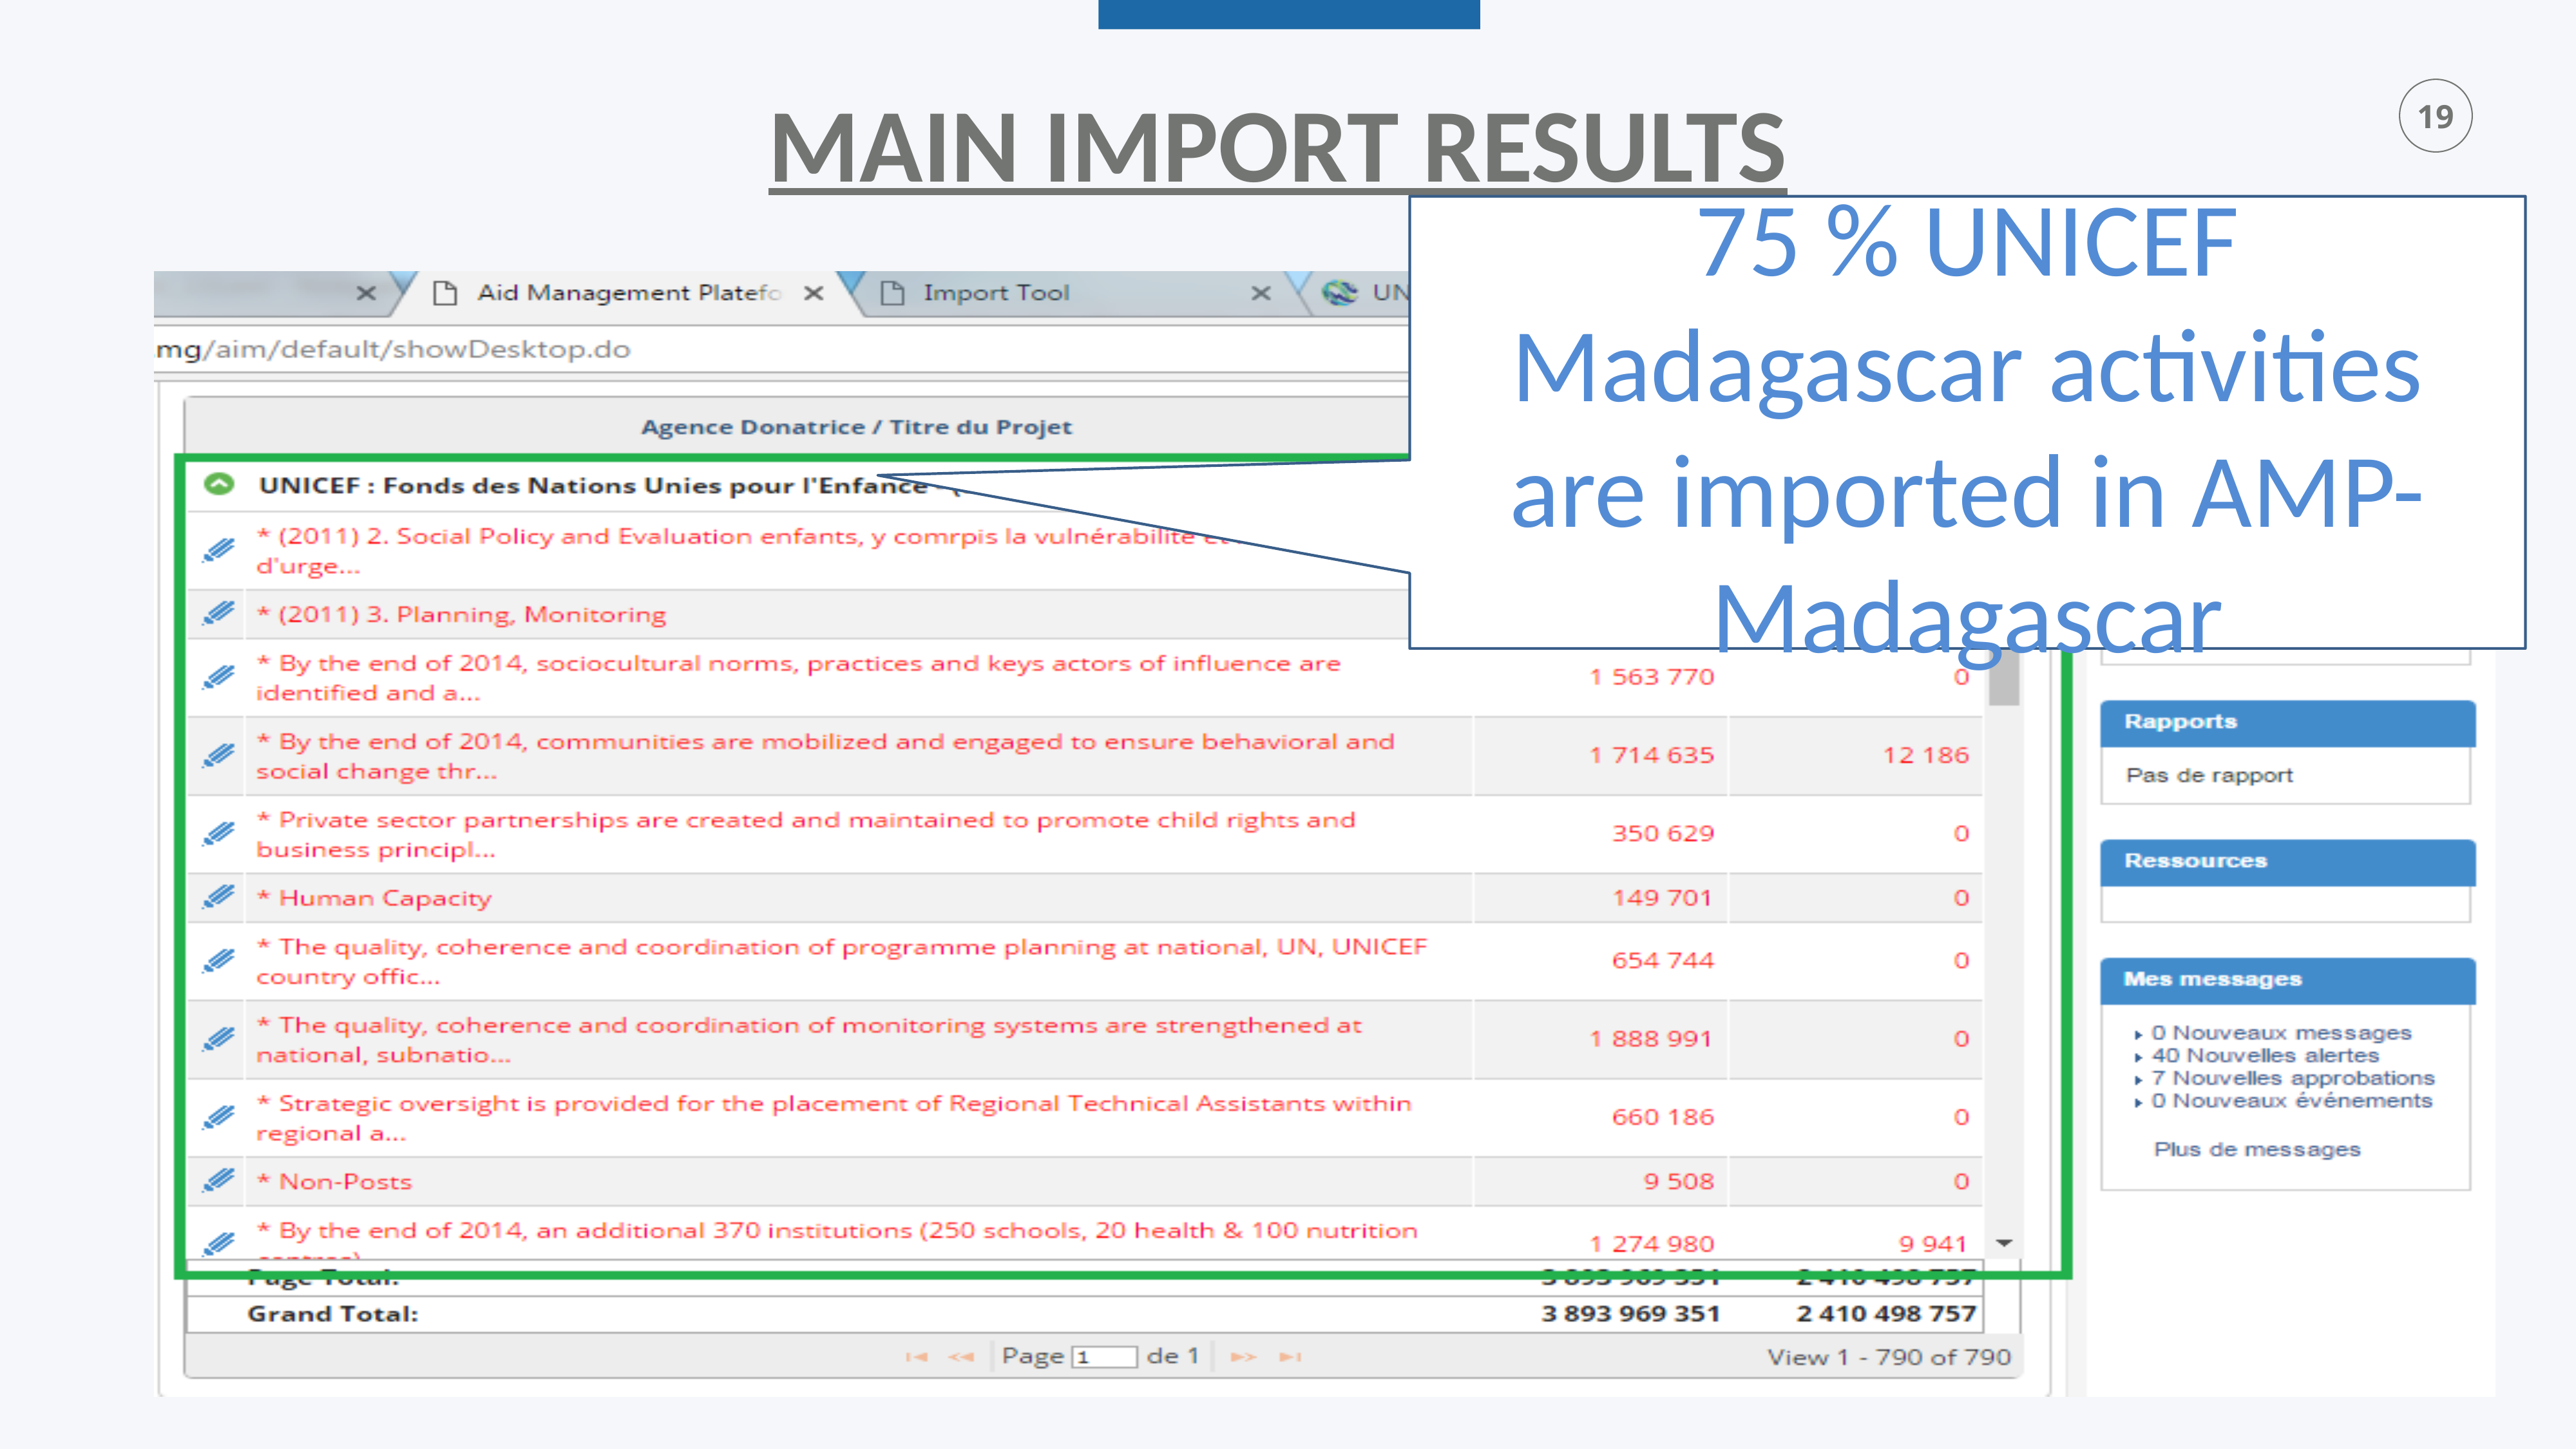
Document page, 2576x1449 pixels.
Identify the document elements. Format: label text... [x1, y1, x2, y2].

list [154, 271, 2496, 1397]
text_box 75 % UNICEF Madagascar activities are imported in AMP-Madagascar [1409, 196, 2526, 649]
title MAIN IMPORT RESULTS [50, 58, 2505, 238]
